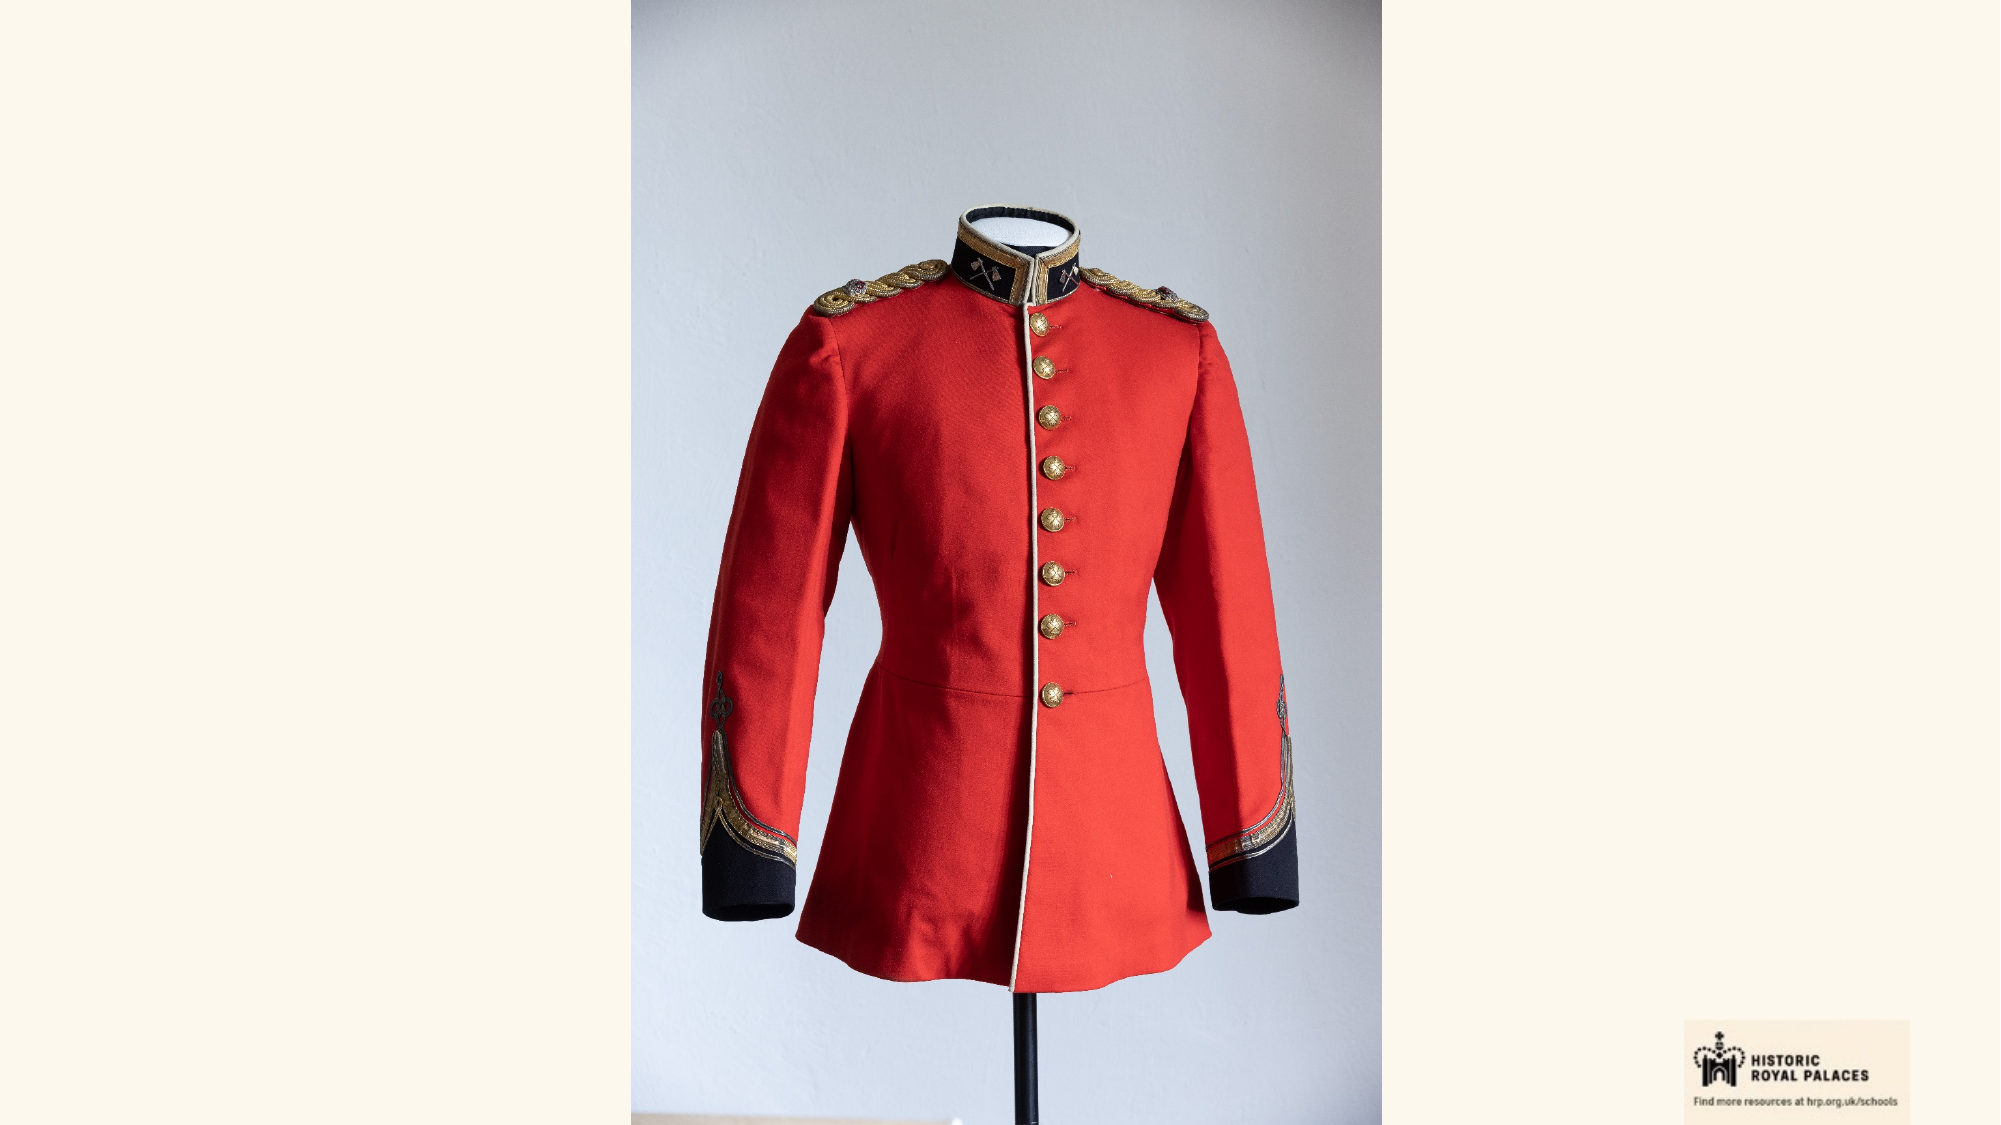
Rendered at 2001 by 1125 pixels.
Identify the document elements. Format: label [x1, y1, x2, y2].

picture [631, 0, 1382, 1125]
picture [1684, 1019, 1910, 1125]
